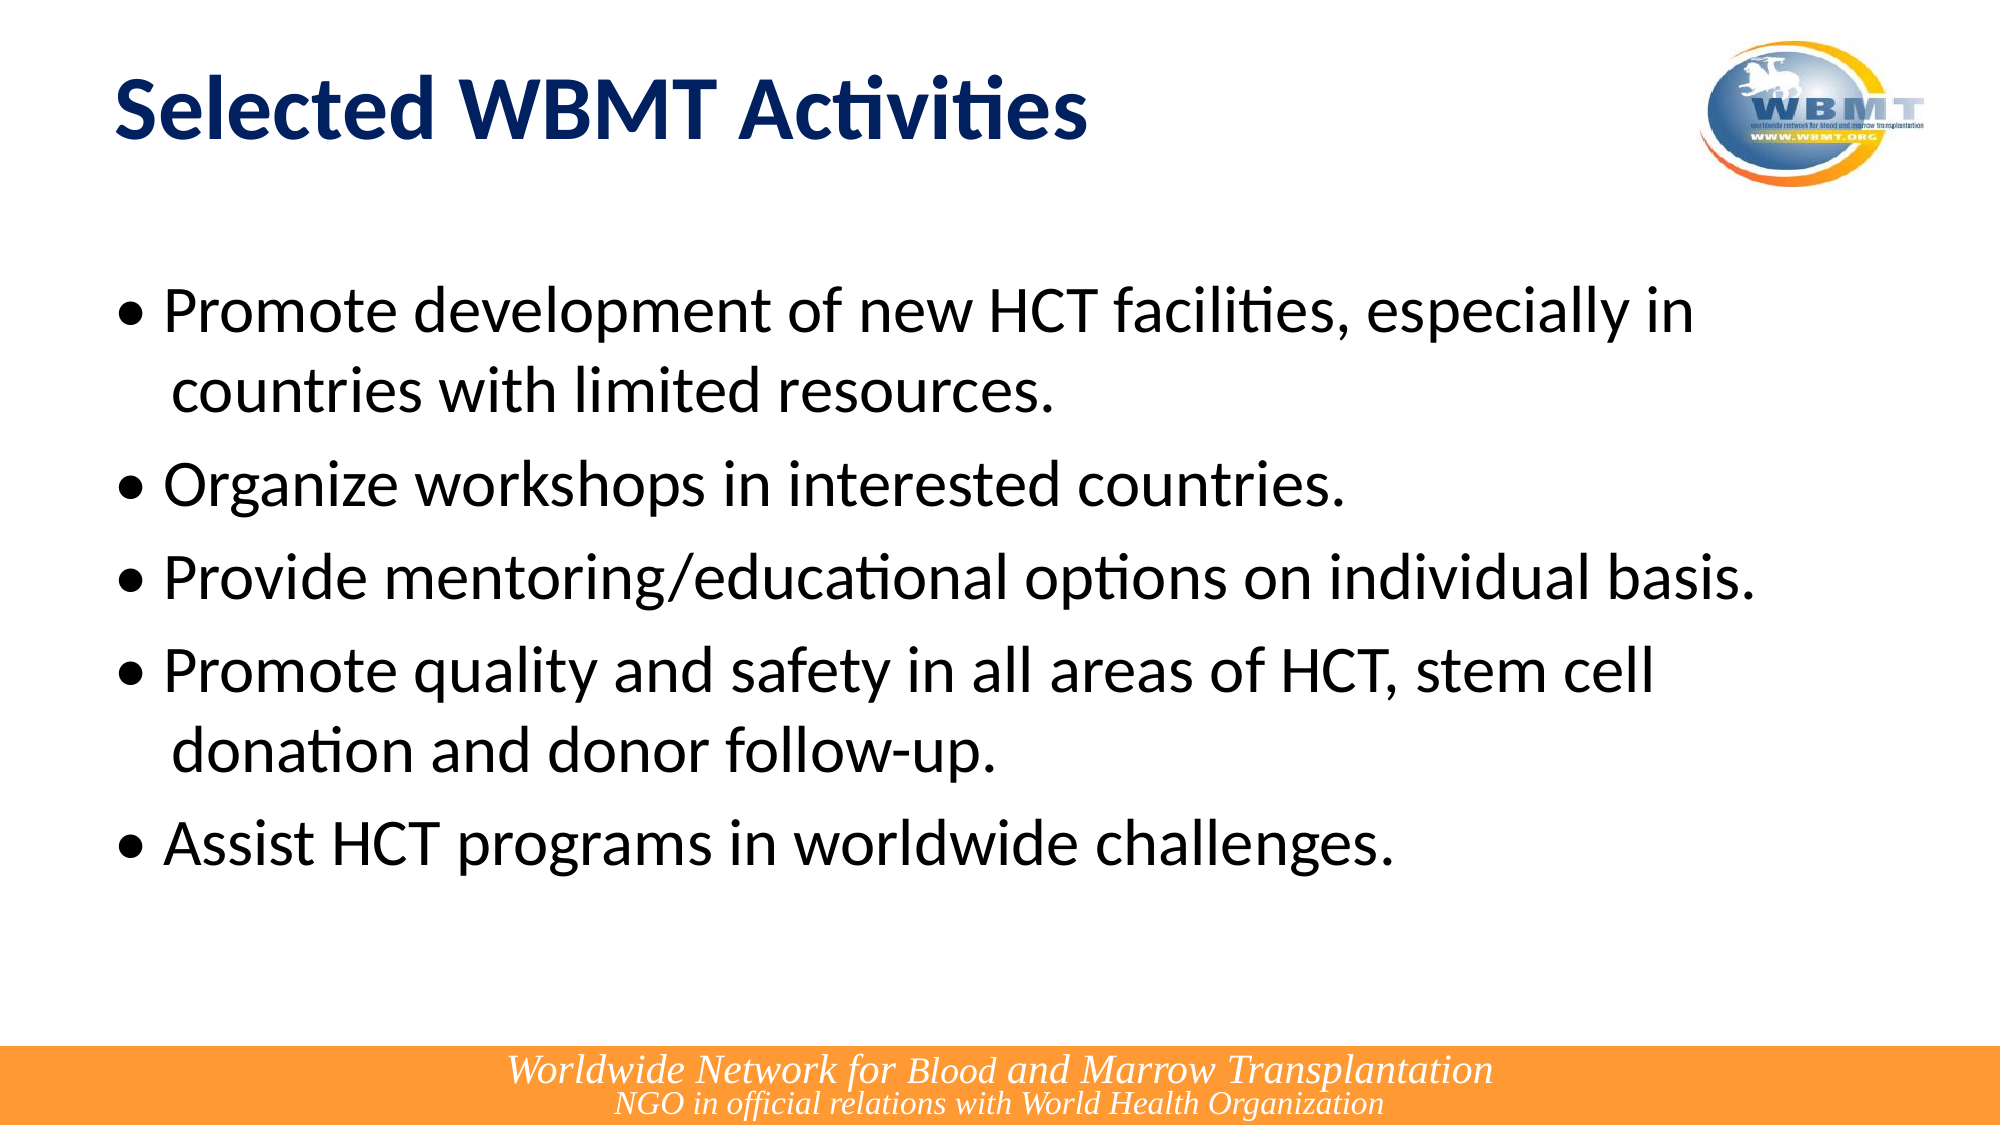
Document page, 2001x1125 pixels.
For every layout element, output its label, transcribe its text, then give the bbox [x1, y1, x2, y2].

picture [1631, 28, 1959, 193]
title Selected WBMT Activities [99, 66, 1503, 161]
list • Promote development of new HCT facilities, especially in countries with limited resources. • Organize workshops in interested countries. • Provide mentoring/educational options on individual basis. • Promote quality and safety in all areas of HCT, stem cell donation and donor follow-up. • Assist HCT programs in worldwide challenges. [99, 258, 1900, 1084]
